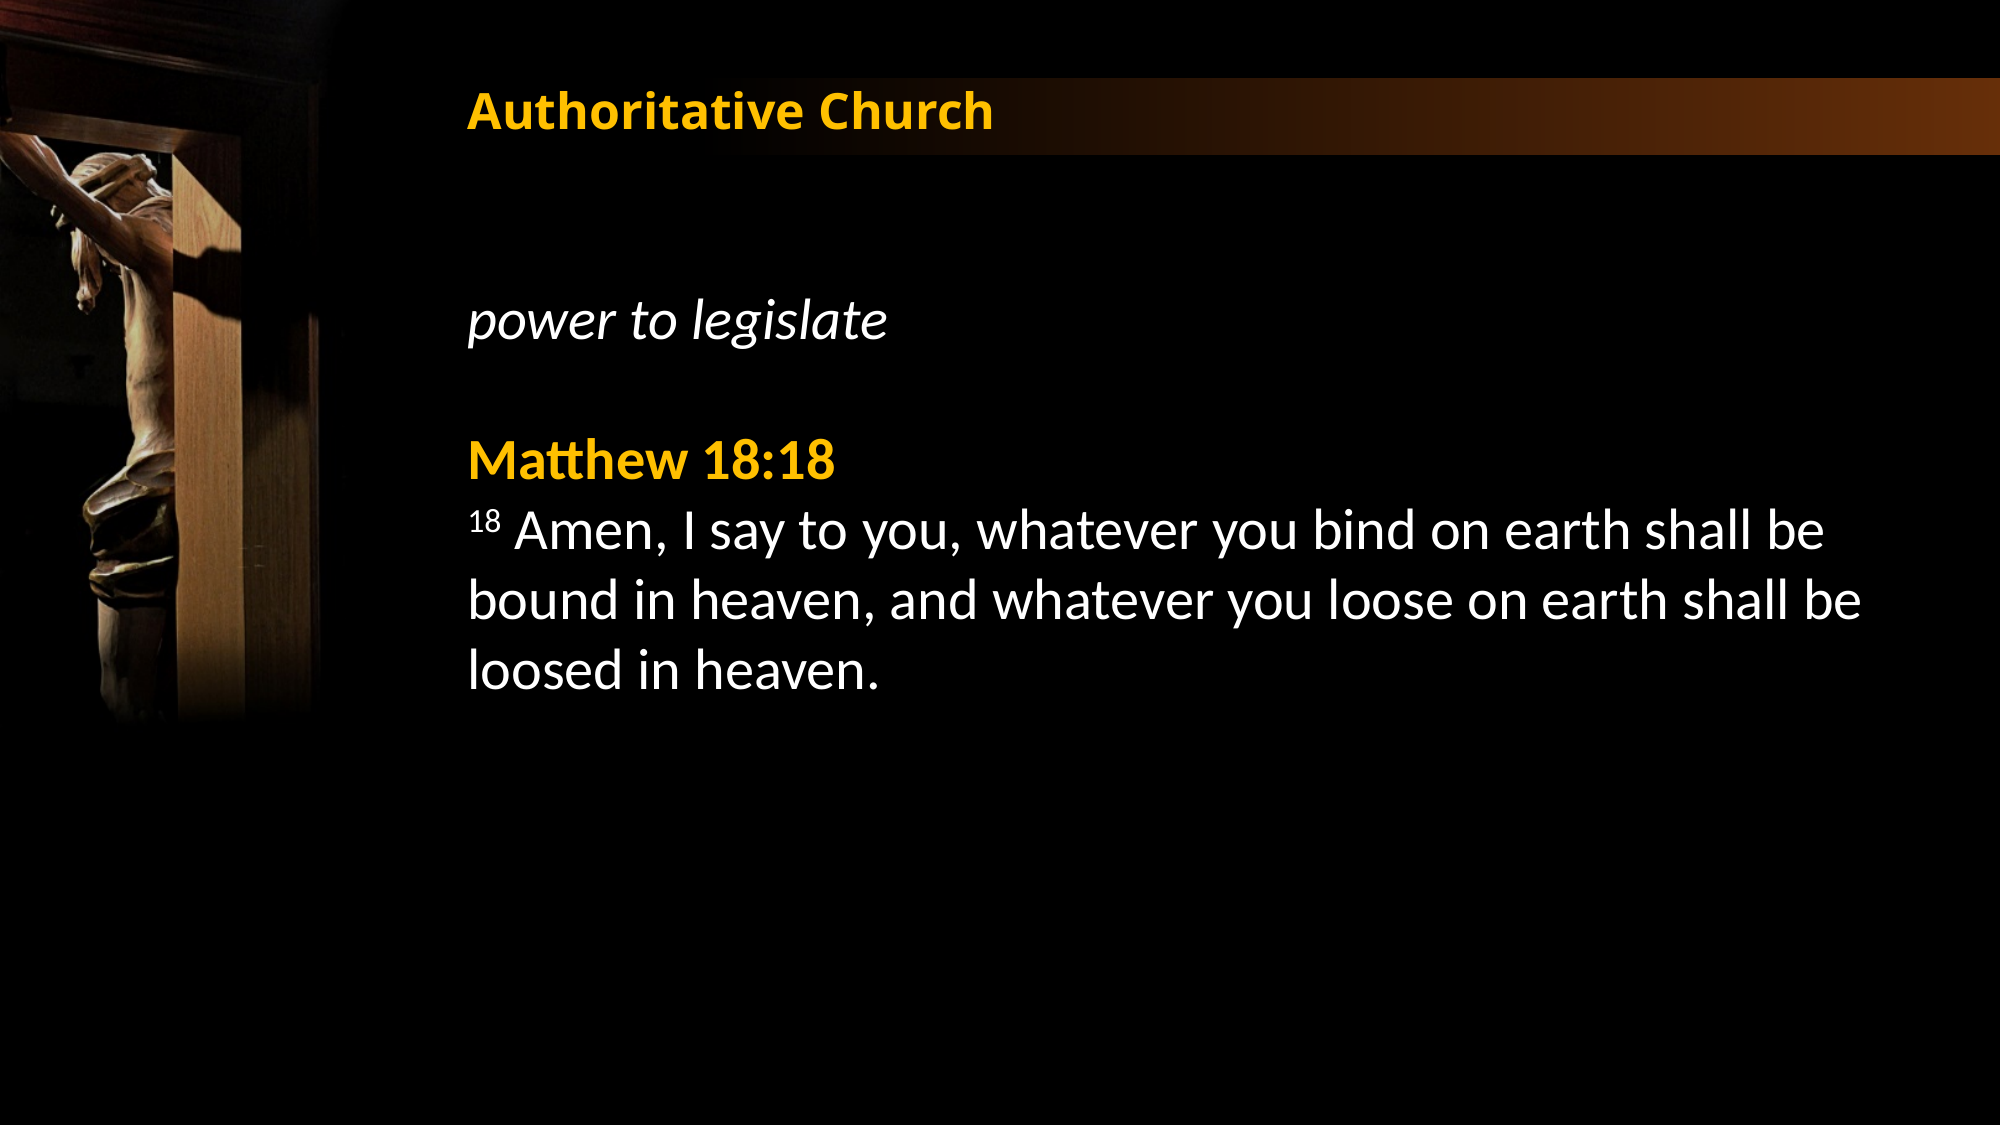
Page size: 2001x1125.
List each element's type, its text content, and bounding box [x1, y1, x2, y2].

text_box power to legislate Matthew 18:18 18 Amen, I say to you, whatever you bind on earth shall be bound in heaven, and whatever you loose on earth shall be loosed in heaven. [452, 273, 1895, 709]
picture [0, 0, 797, 776]
subtitle Authoritative Church [452, 78, 2000, 155]
